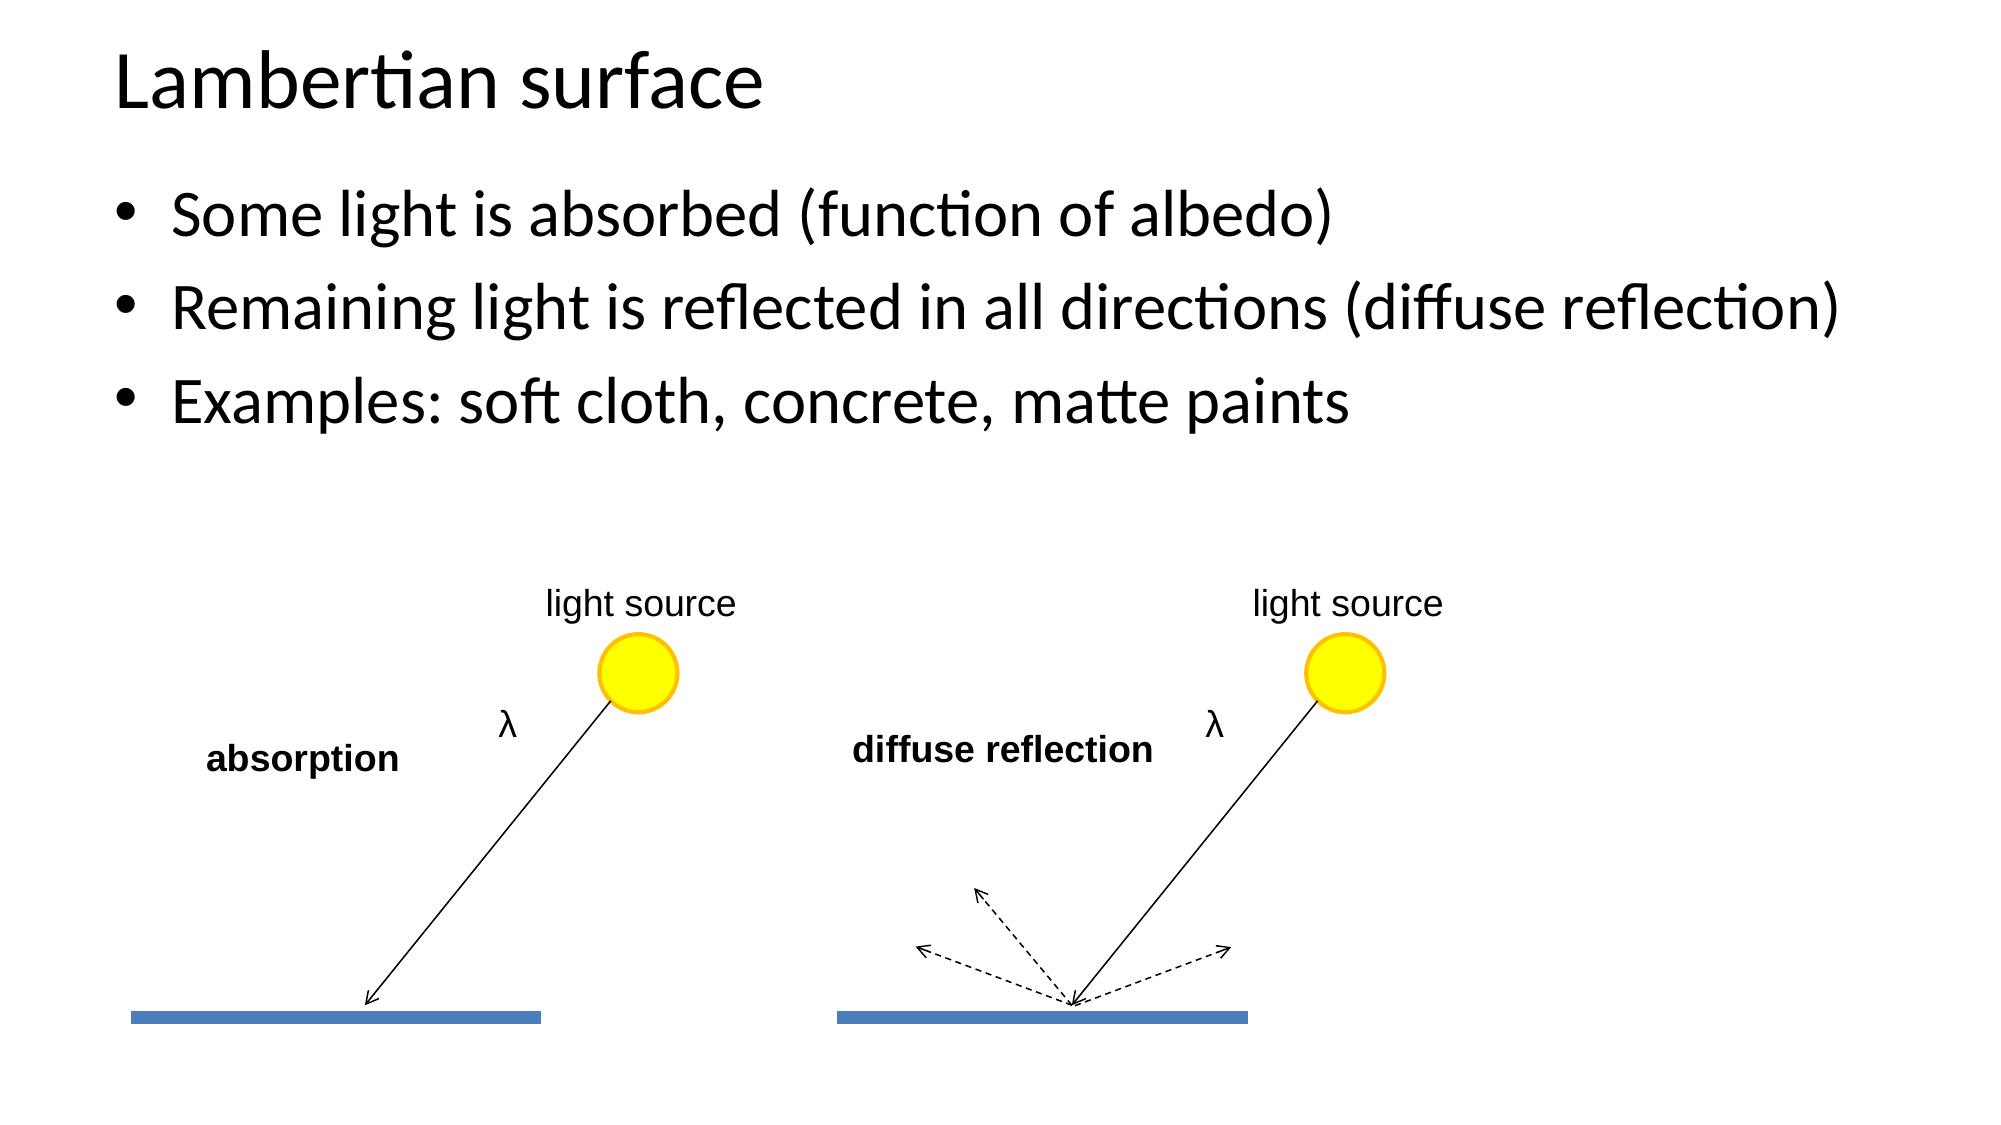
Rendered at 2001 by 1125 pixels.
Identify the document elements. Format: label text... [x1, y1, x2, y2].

text_box [1304, 632, 1387, 715]
text_box absorption [191, 726, 415, 787]
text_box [335, 729, 641, 977]
text_box λ [1190, 692, 1240, 728]
title Lambertian surface [99, 0, 1901, 151]
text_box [1074, 946, 1232, 1006]
text_box λ [483, 692, 533, 728]
text_box light source [1237, 572, 1463, 632]
text_box light source [530, 572, 756, 632]
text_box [964, 897, 1082, 945]
list Some light is absorbed (function of albedo) Remaining light is reflected in all directions (diffuse reflection) Examples: soft cloth, concrete, matte paints [99, 162, 1901, 1006]
text_box [597, 632, 680, 715]
text_box diffuse reflection [837, 717, 1170, 777]
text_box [915, 946, 1073, 1006]
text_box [1042, 729, 1348, 977]
